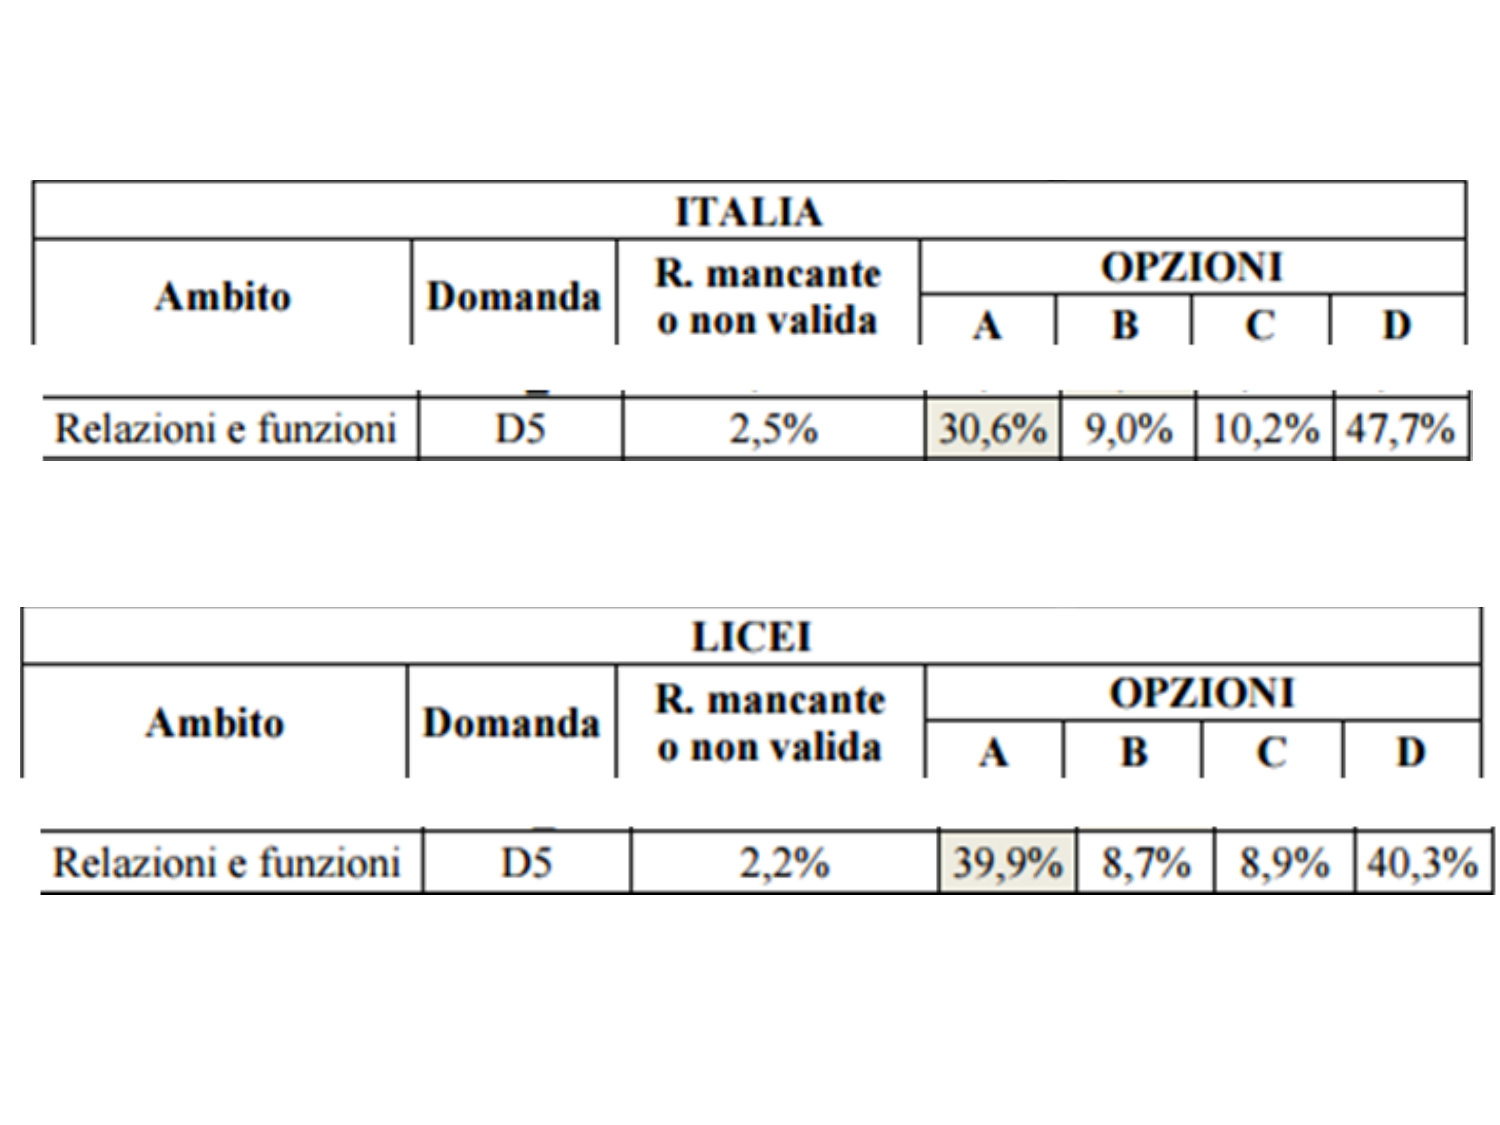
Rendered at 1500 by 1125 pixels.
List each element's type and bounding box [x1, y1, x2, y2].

picture [19, 607, 1500, 895]
picture [27, 180, 1474, 461]
